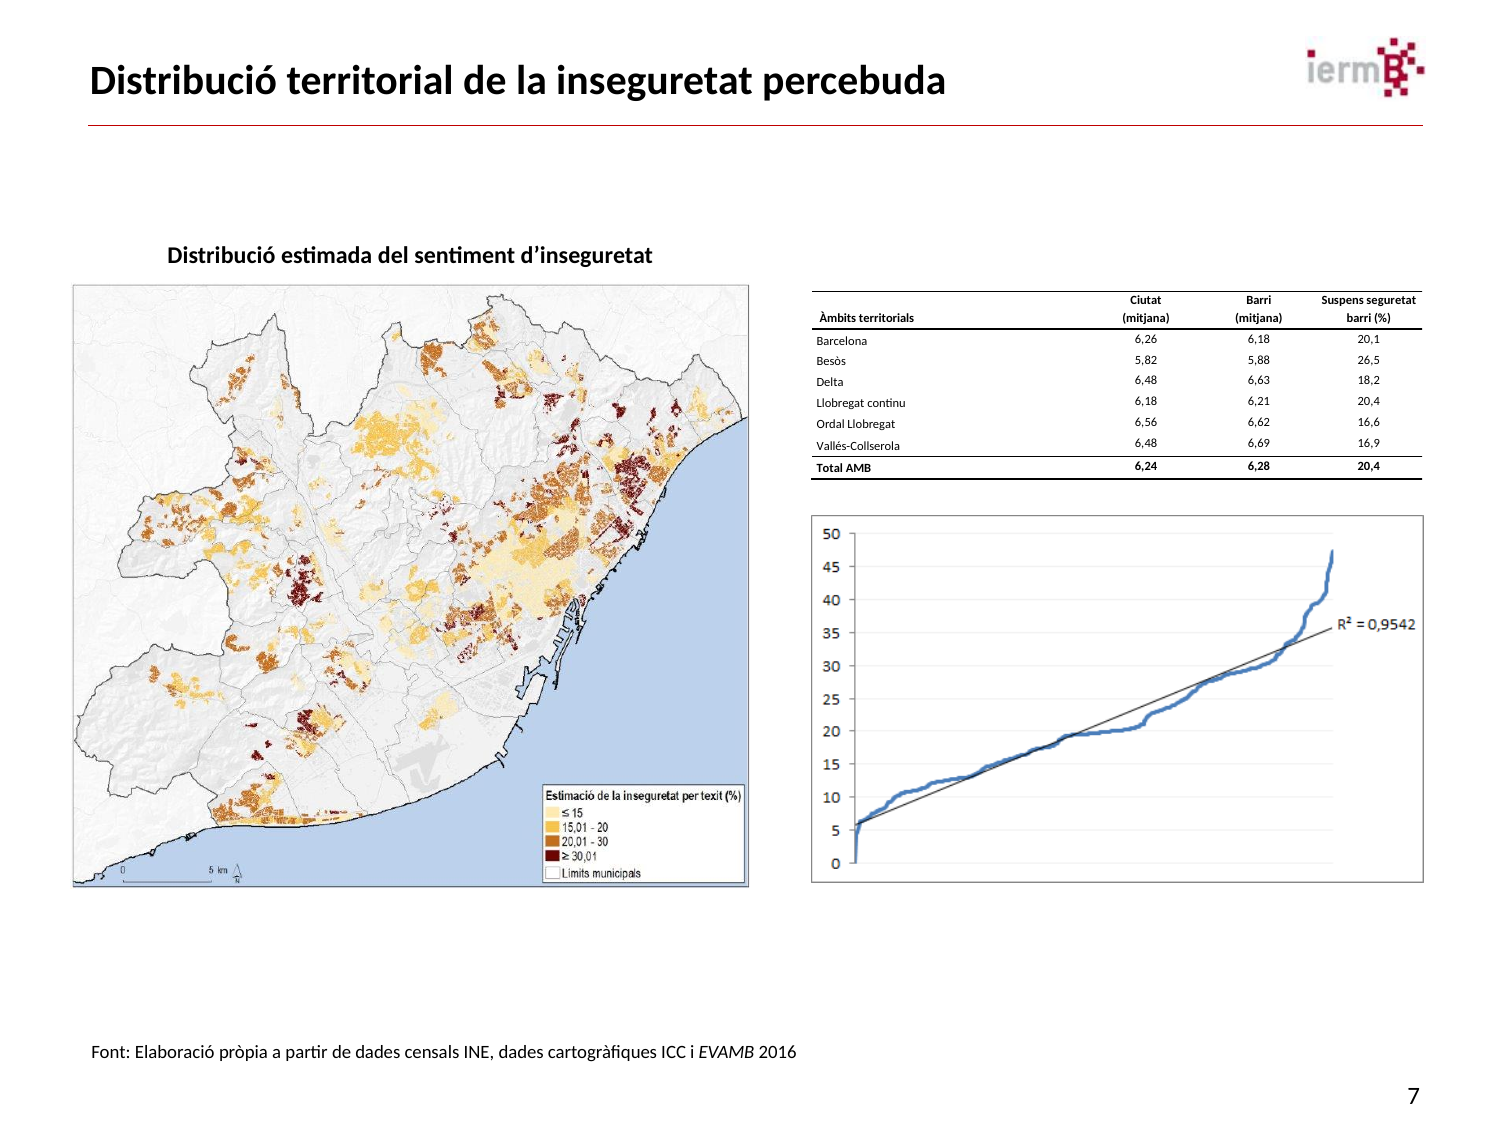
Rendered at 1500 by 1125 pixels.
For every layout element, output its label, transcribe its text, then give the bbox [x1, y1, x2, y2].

text_box [76, 176, 1473, 291]
picture [805, 290, 1424, 883]
text_box Distribució estimada del sentiment d’inseguretat [70, 231, 750, 276]
picture [70, 282, 751, 889]
text_box Font: Elaboració pròpia a partir de dades censals INE, dades cartogràfiques ICC i EVAMB 2016 [76, 1032, 1452, 1070]
slide_number 7 [1260, 1070, 1436, 1122]
text_box Distribució territorial de la inseguretat percebuda [75, 45, 1471, 138]
picture [1304, 36, 1426, 102]
